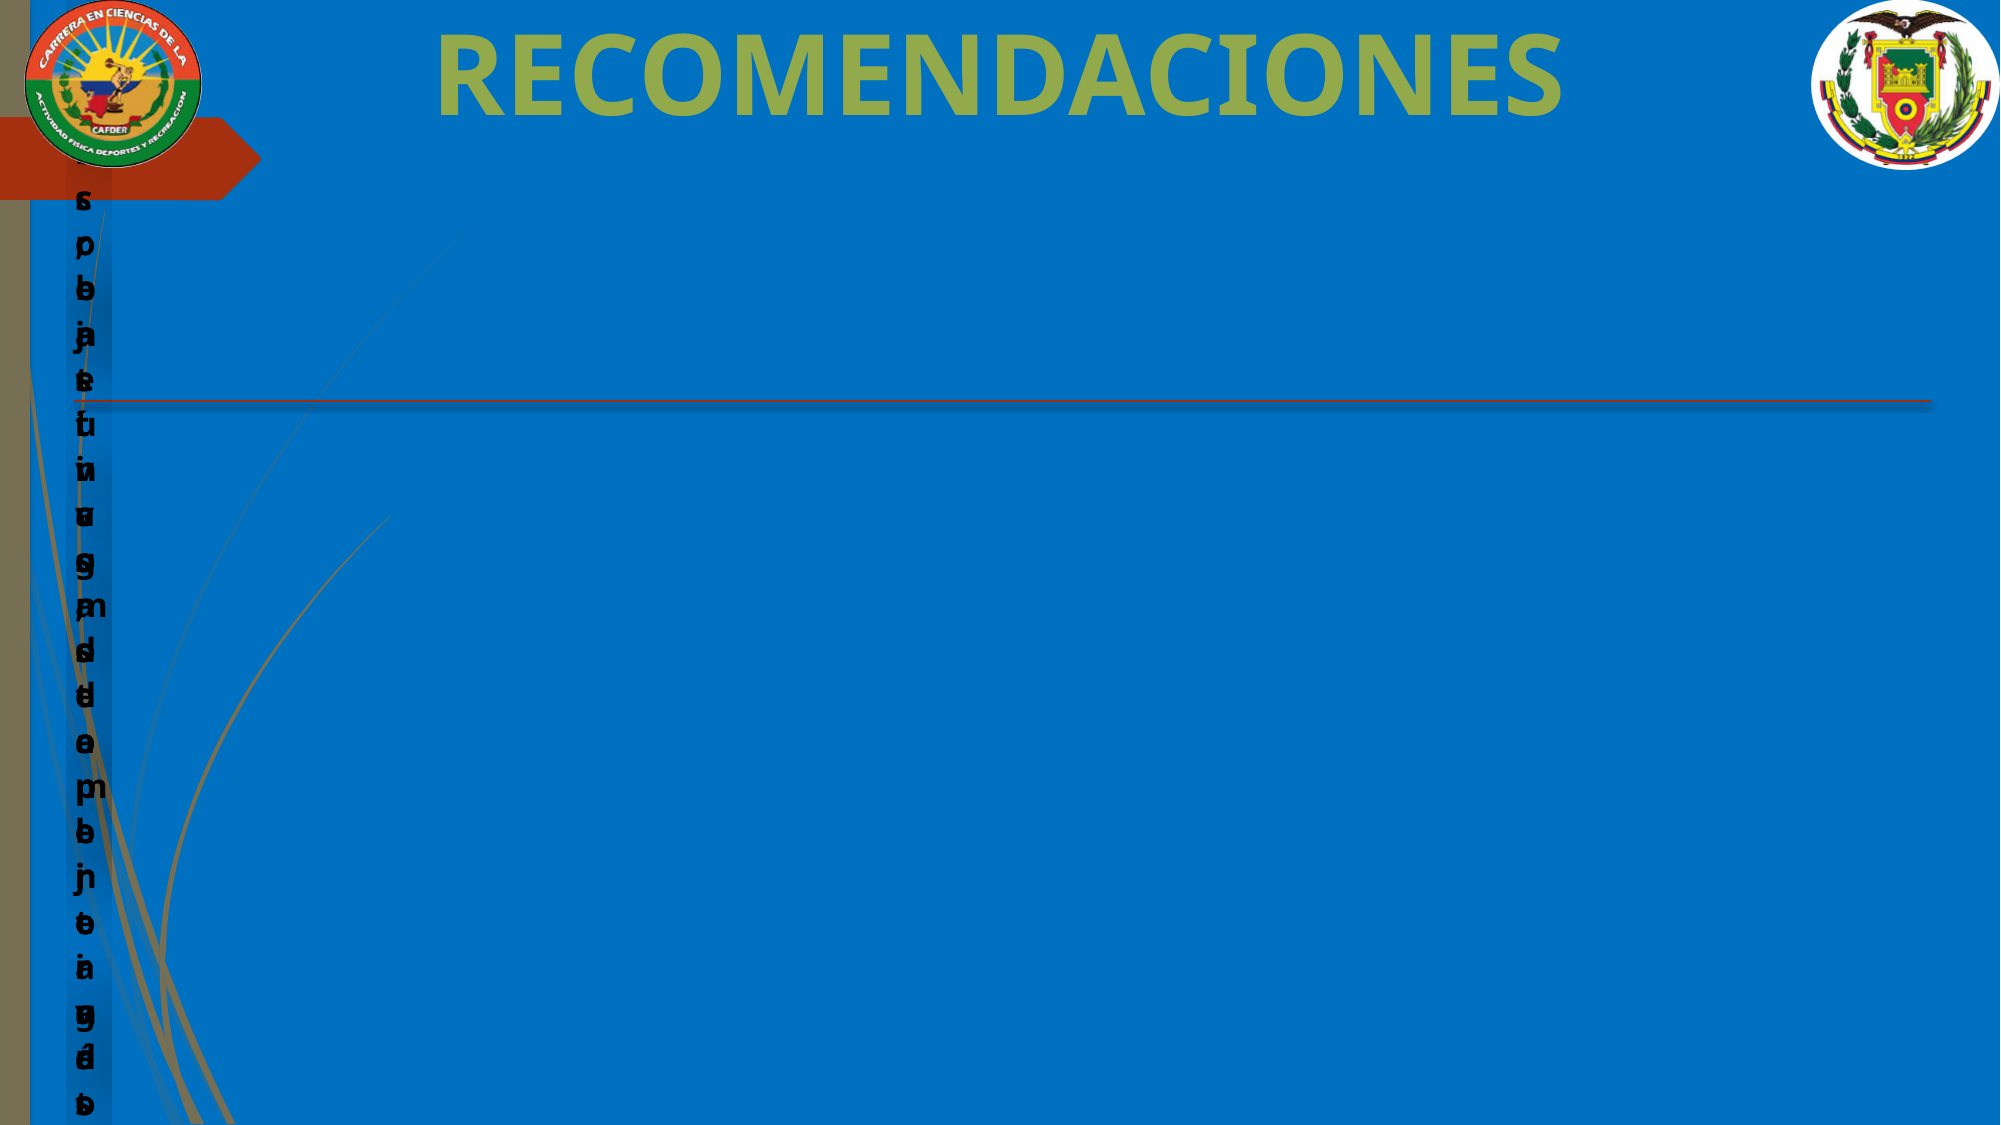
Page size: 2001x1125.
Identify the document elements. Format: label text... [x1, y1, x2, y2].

picture [1811, 0, 2000, 171]
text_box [74, 167, 1931, 1101]
title RECOMENDACIONES [202, 0, 1810, 167]
picture [23, 0, 202, 169]
